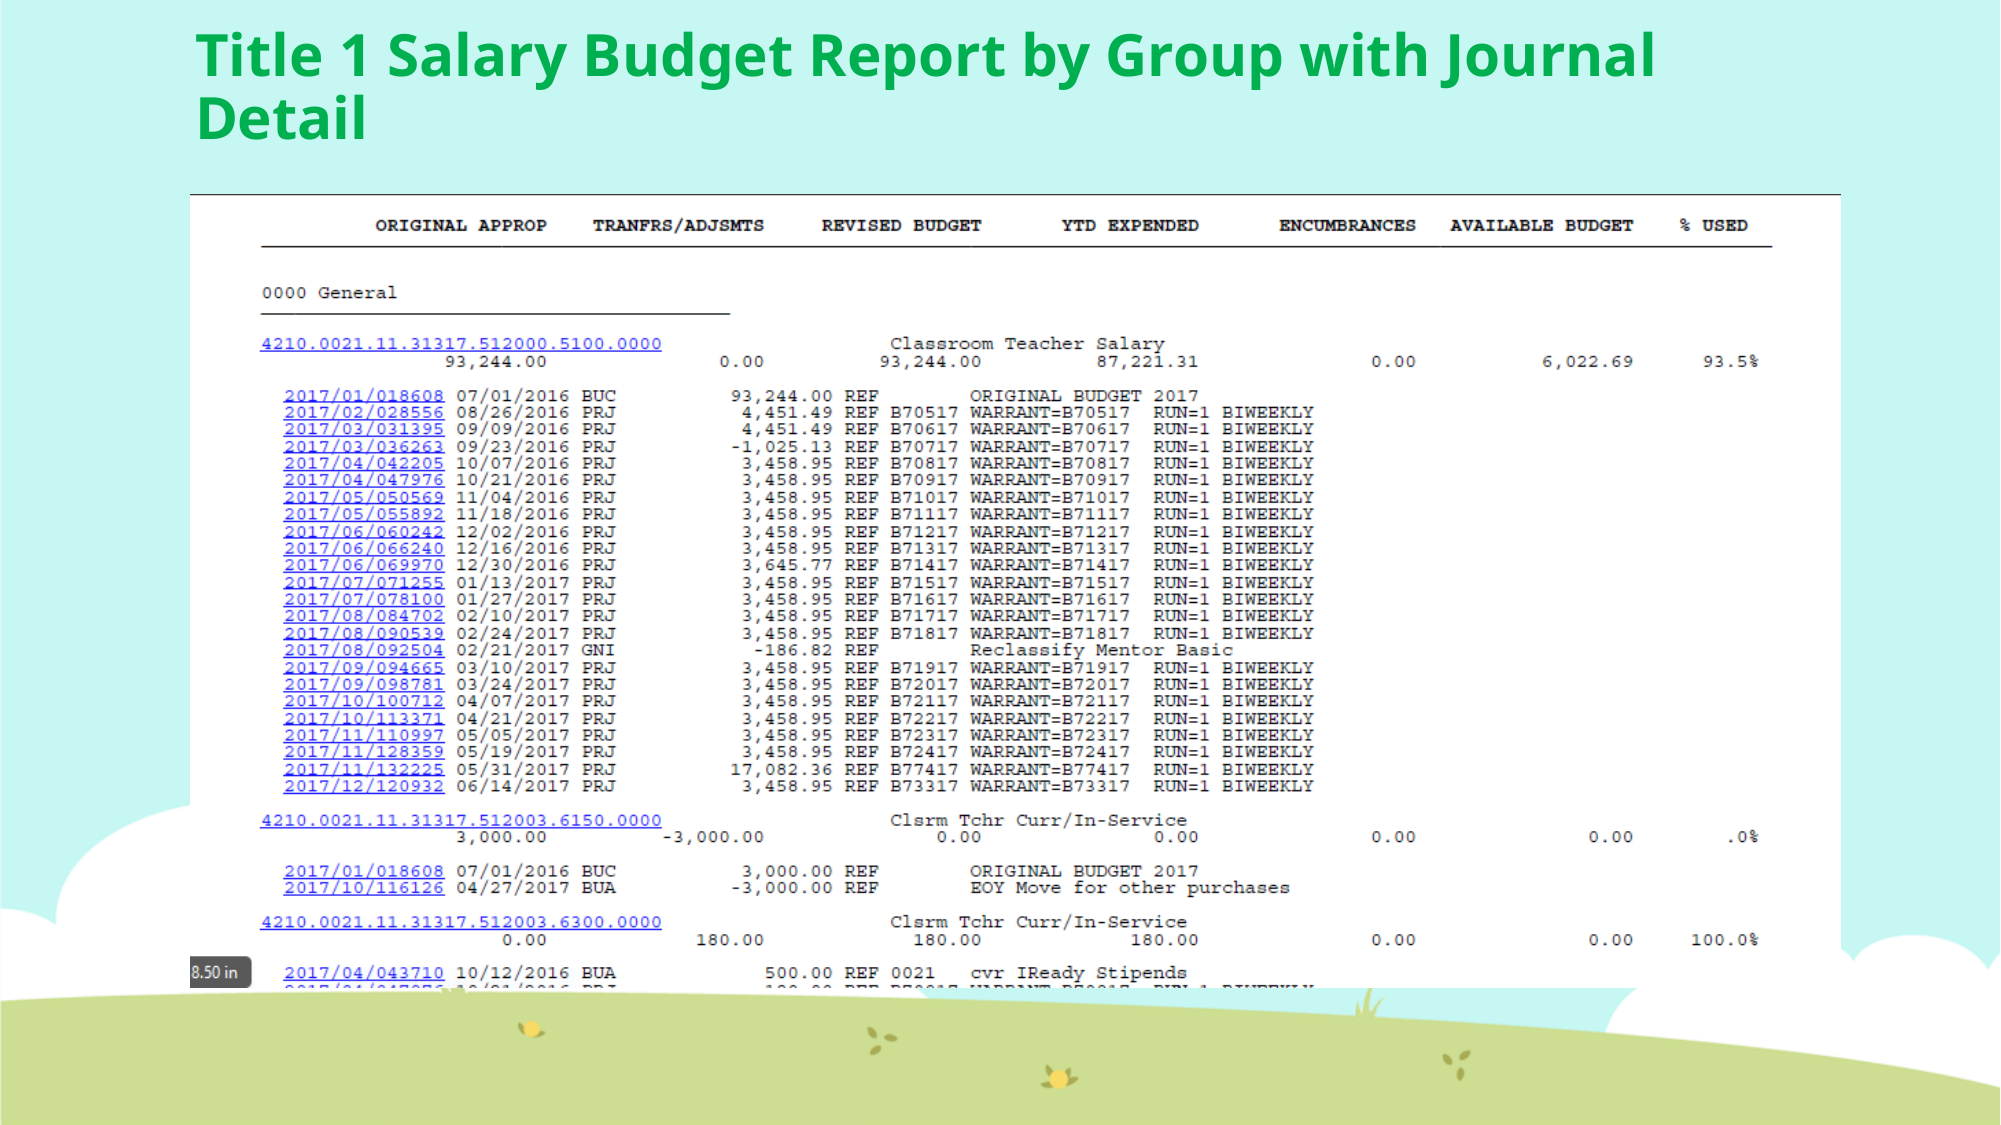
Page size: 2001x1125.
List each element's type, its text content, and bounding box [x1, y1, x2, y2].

picture [0, 0, 2001, 1125]
text_box Title 1 Salary Budget Report by Group with Journal Detail [180, 18, 1826, 160]
